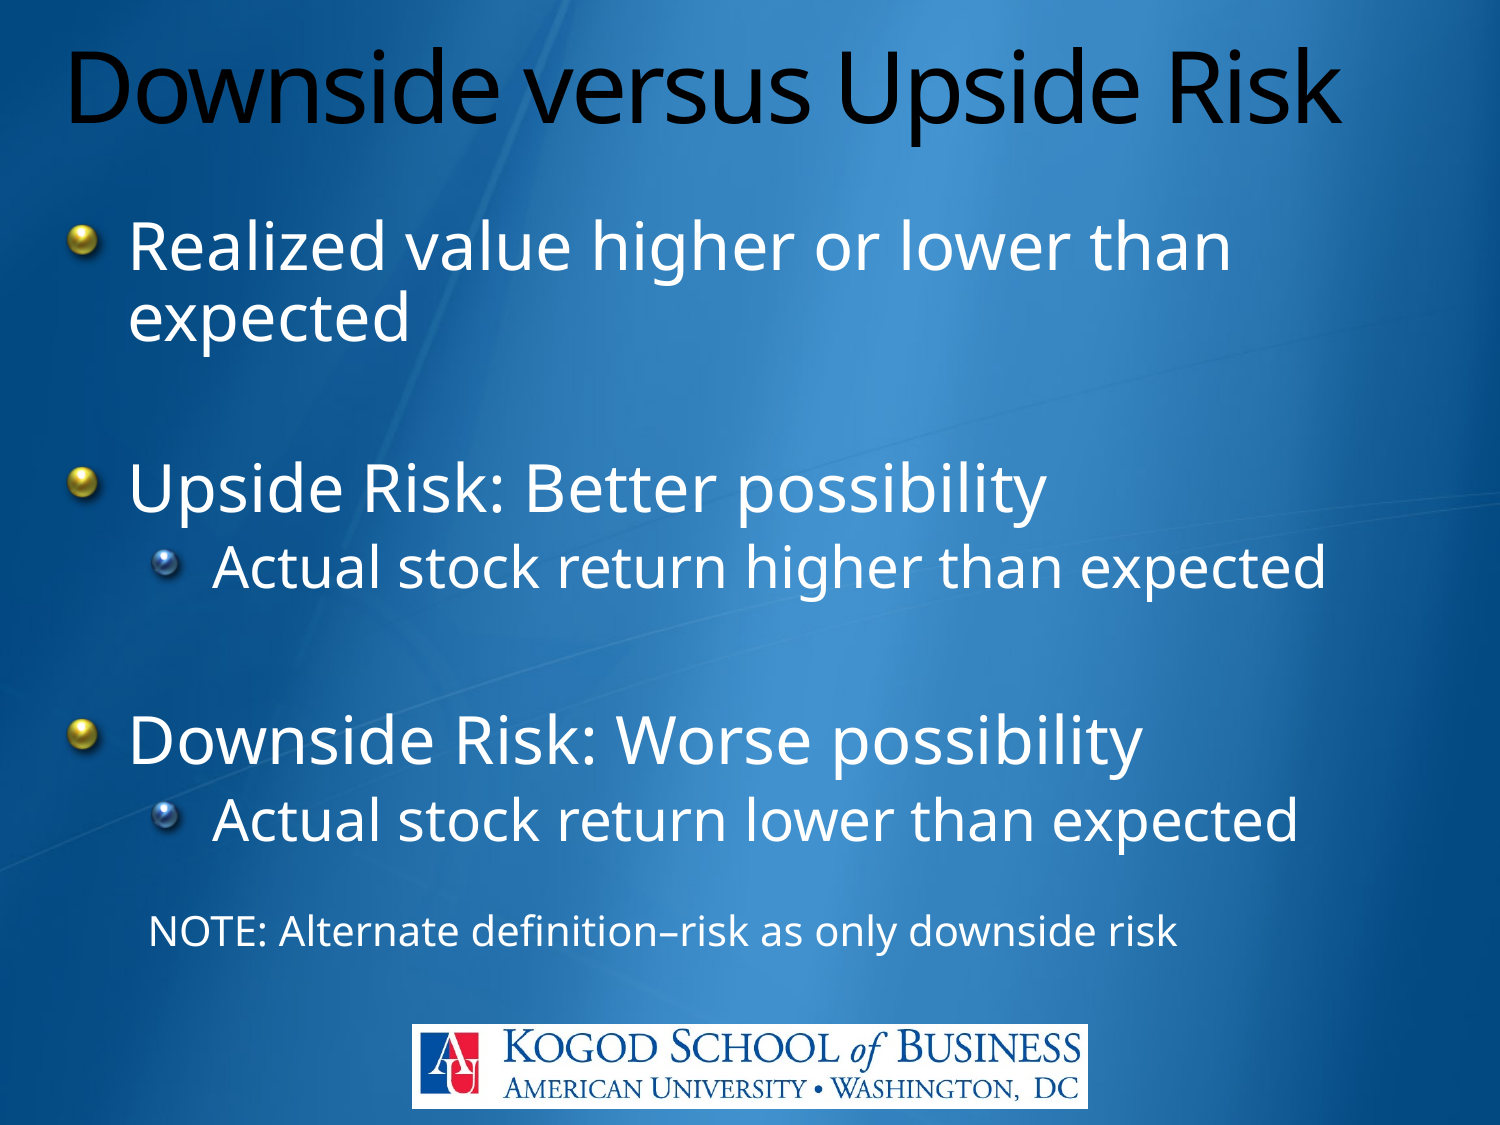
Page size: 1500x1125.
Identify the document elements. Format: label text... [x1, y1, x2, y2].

picture [0, 0, 1500, 1125]
title Downside versus Upside Risk [62, 37, 1438, 147]
list Realized value higher or lower than expected Upside Risk: Better possibility Actual stock return higher than expected Downside Risk: Worse possibility Actual stock return lower than expected NOTE: Alternate definition–risk as only downside risk [62, 212, 1438, 988]
